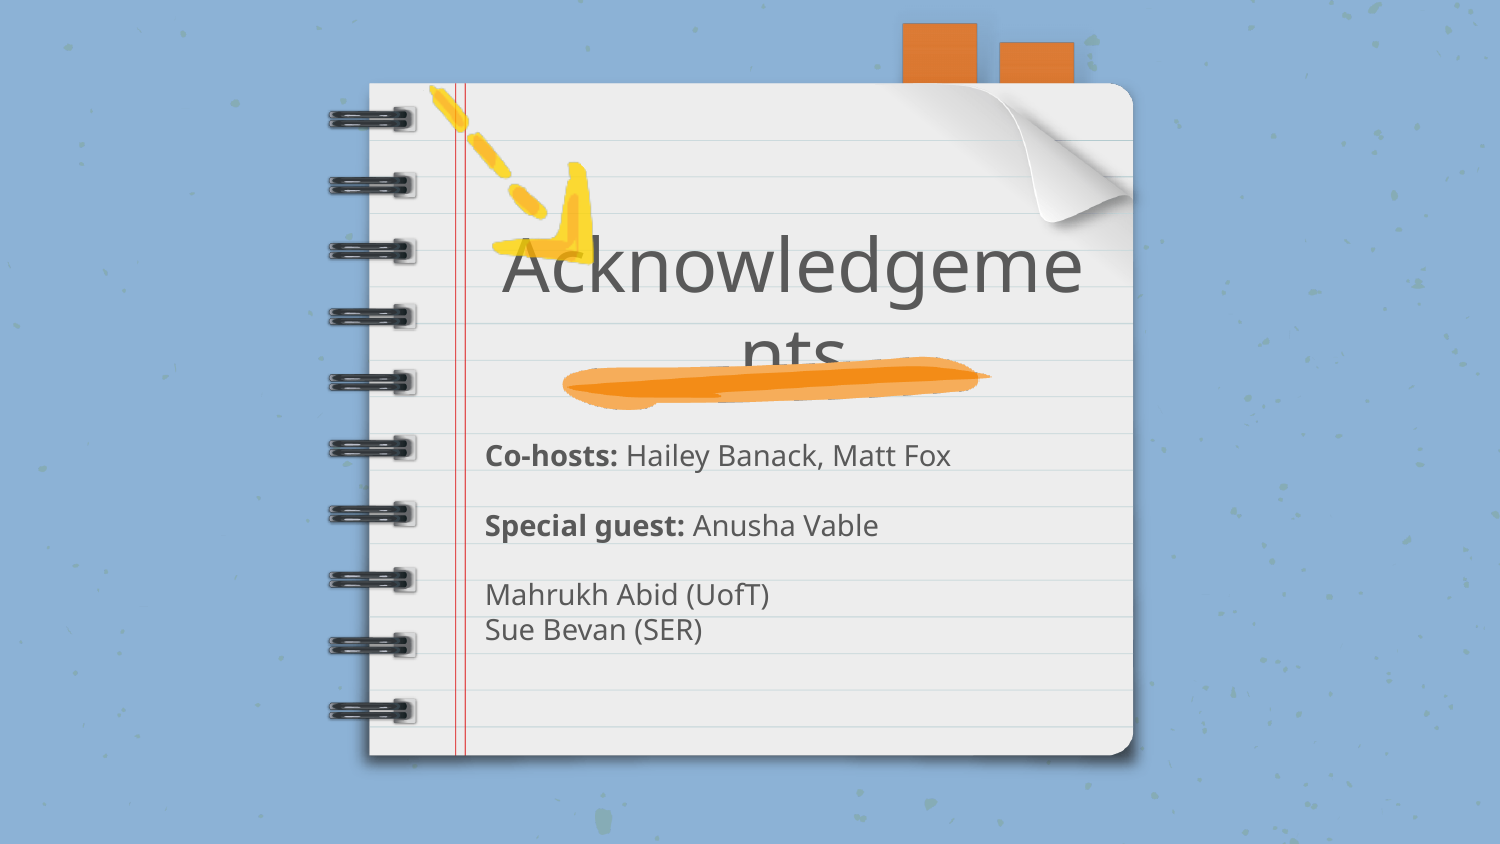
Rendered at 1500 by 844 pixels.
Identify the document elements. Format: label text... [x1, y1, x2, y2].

picture [323, 0, 1177, 791]
list Co-hosts: Hailey Banack, Matt Fox Special guest: Anusha Vable Mahrukh Abid (UofT) Sue Bevan (SER) [469, 421, 1172, 681]
title Acknowledgements [465, 214, 1122, 402]
